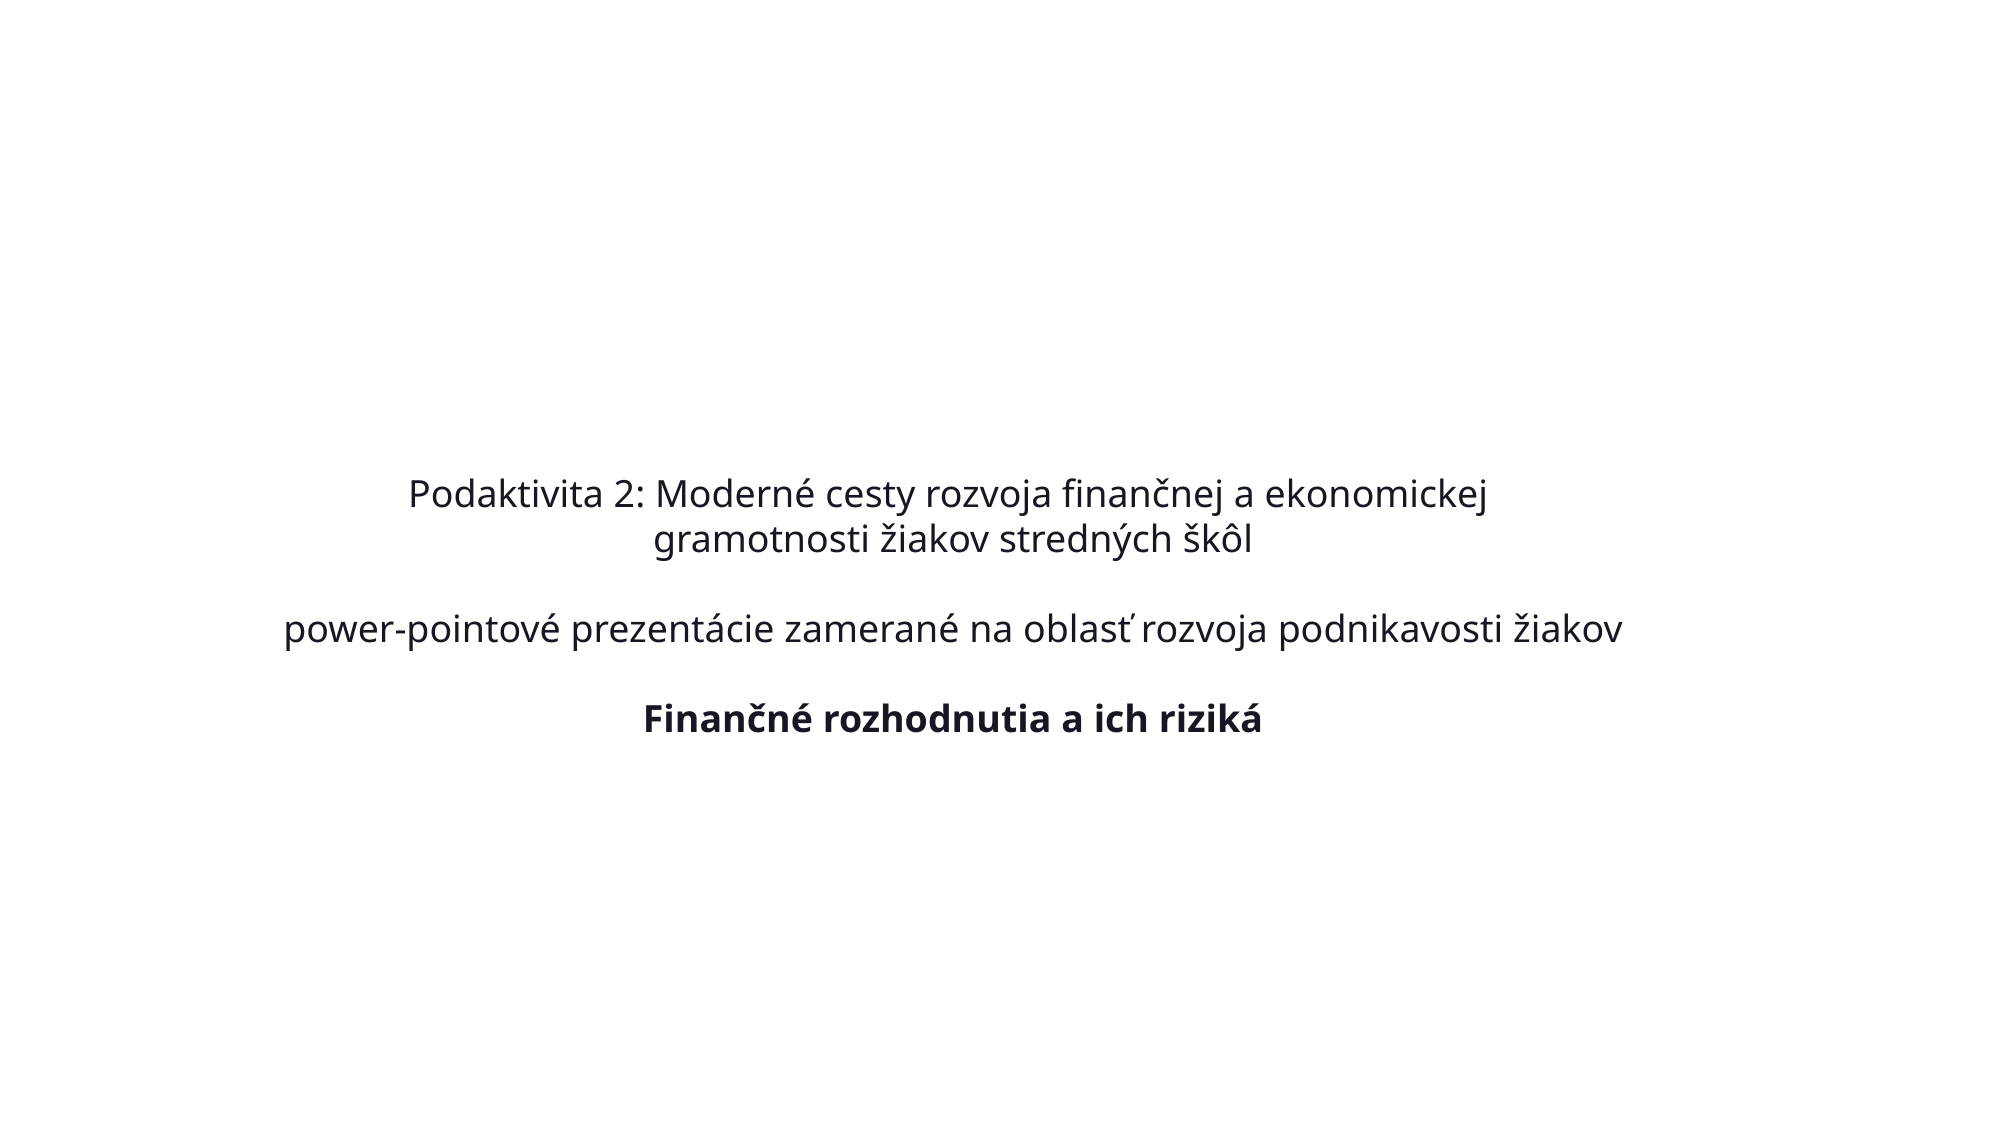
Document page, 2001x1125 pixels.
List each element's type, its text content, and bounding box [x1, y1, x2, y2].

text_box Podaktivita 2: Moderné cesty rozvoja finančnej a ekonomickej gramotnosti žiakov stredných škôl power-pointové prezentácie zamerané na oblasť rozvoja podnikavosti žiakov Finančné rozhodnutia a ich riziká [268, 462, 1639, 747]
